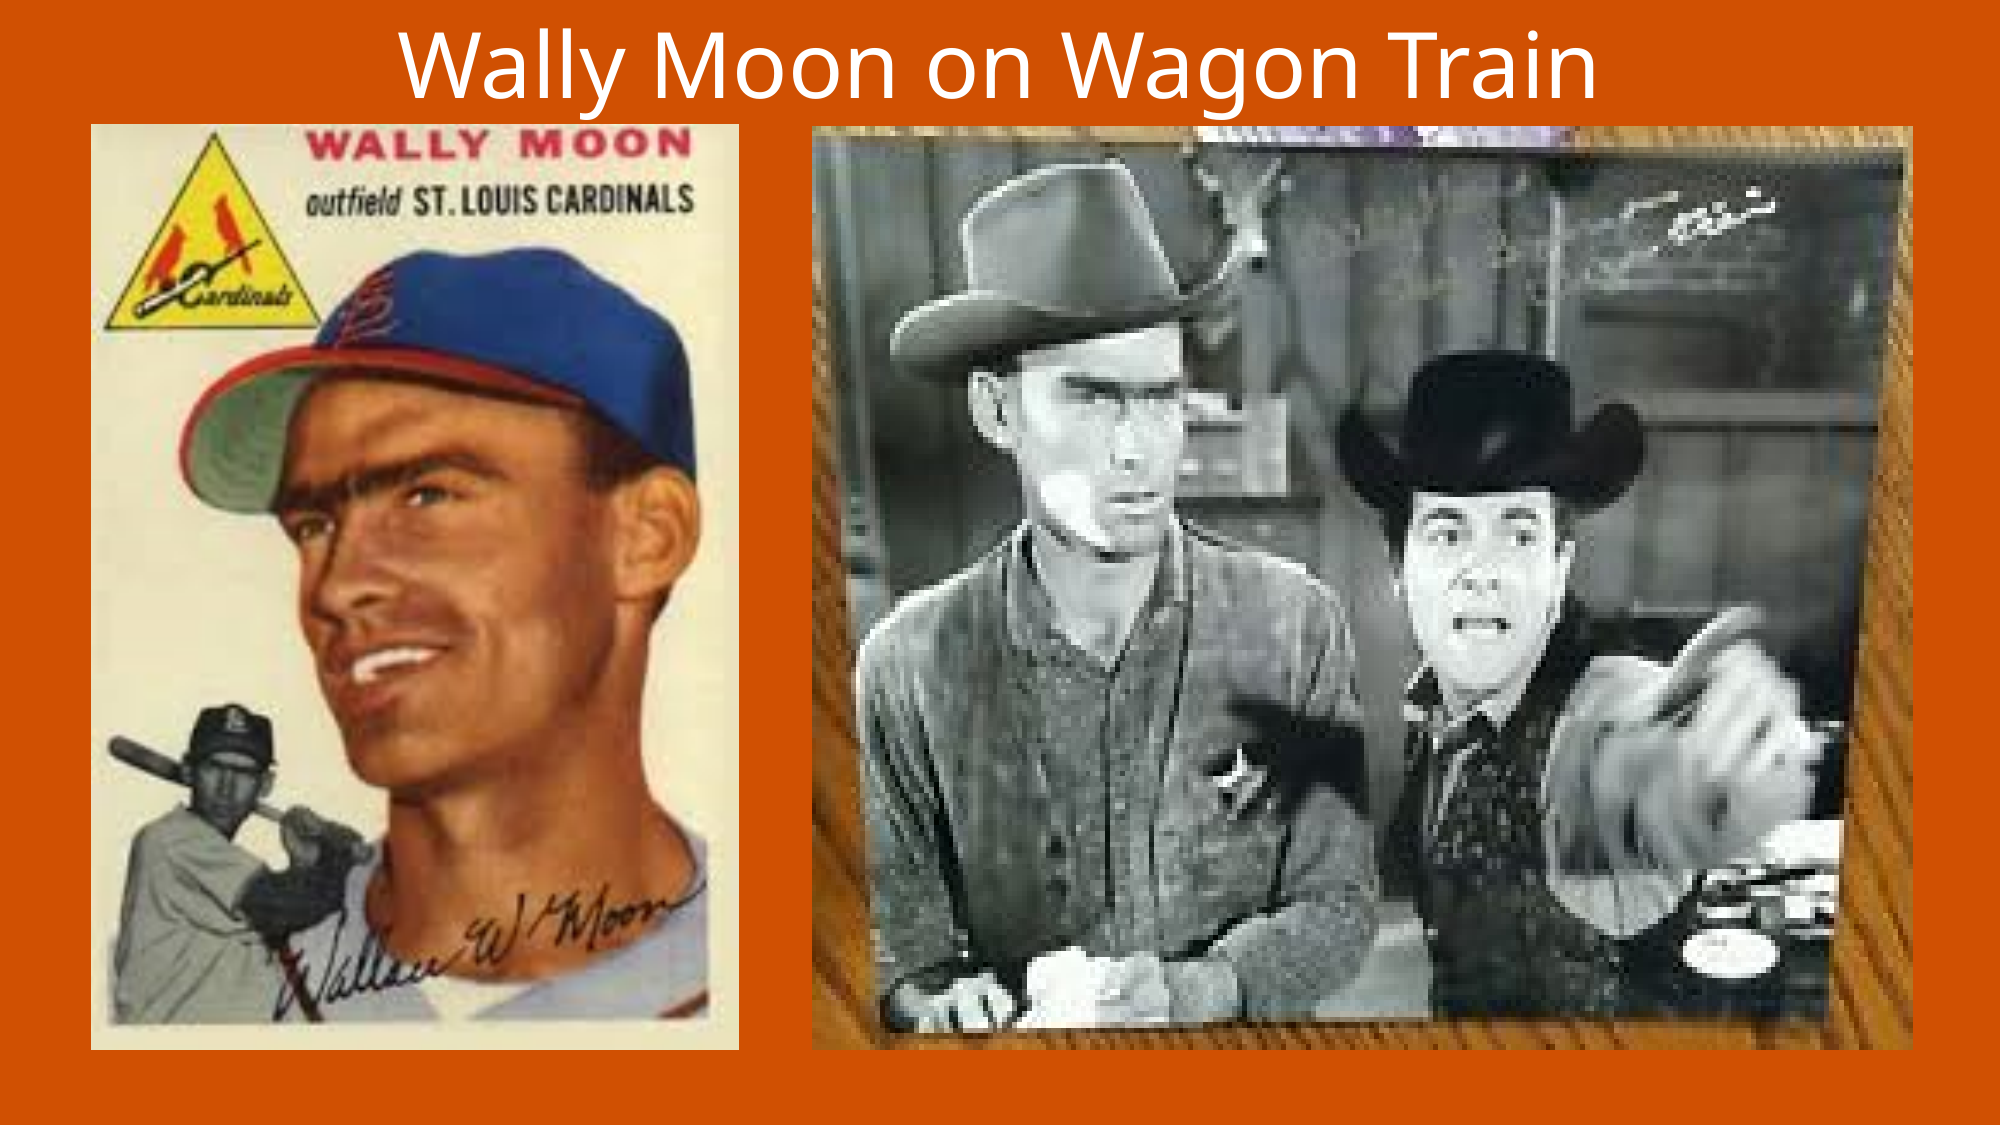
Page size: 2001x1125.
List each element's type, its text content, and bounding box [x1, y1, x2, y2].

picture [812, 126, 1913, 1050]
text_box Wally Moon on Wagon Train [0, 0, 2000, 125]
picture [91, 124, 739, 1050]
